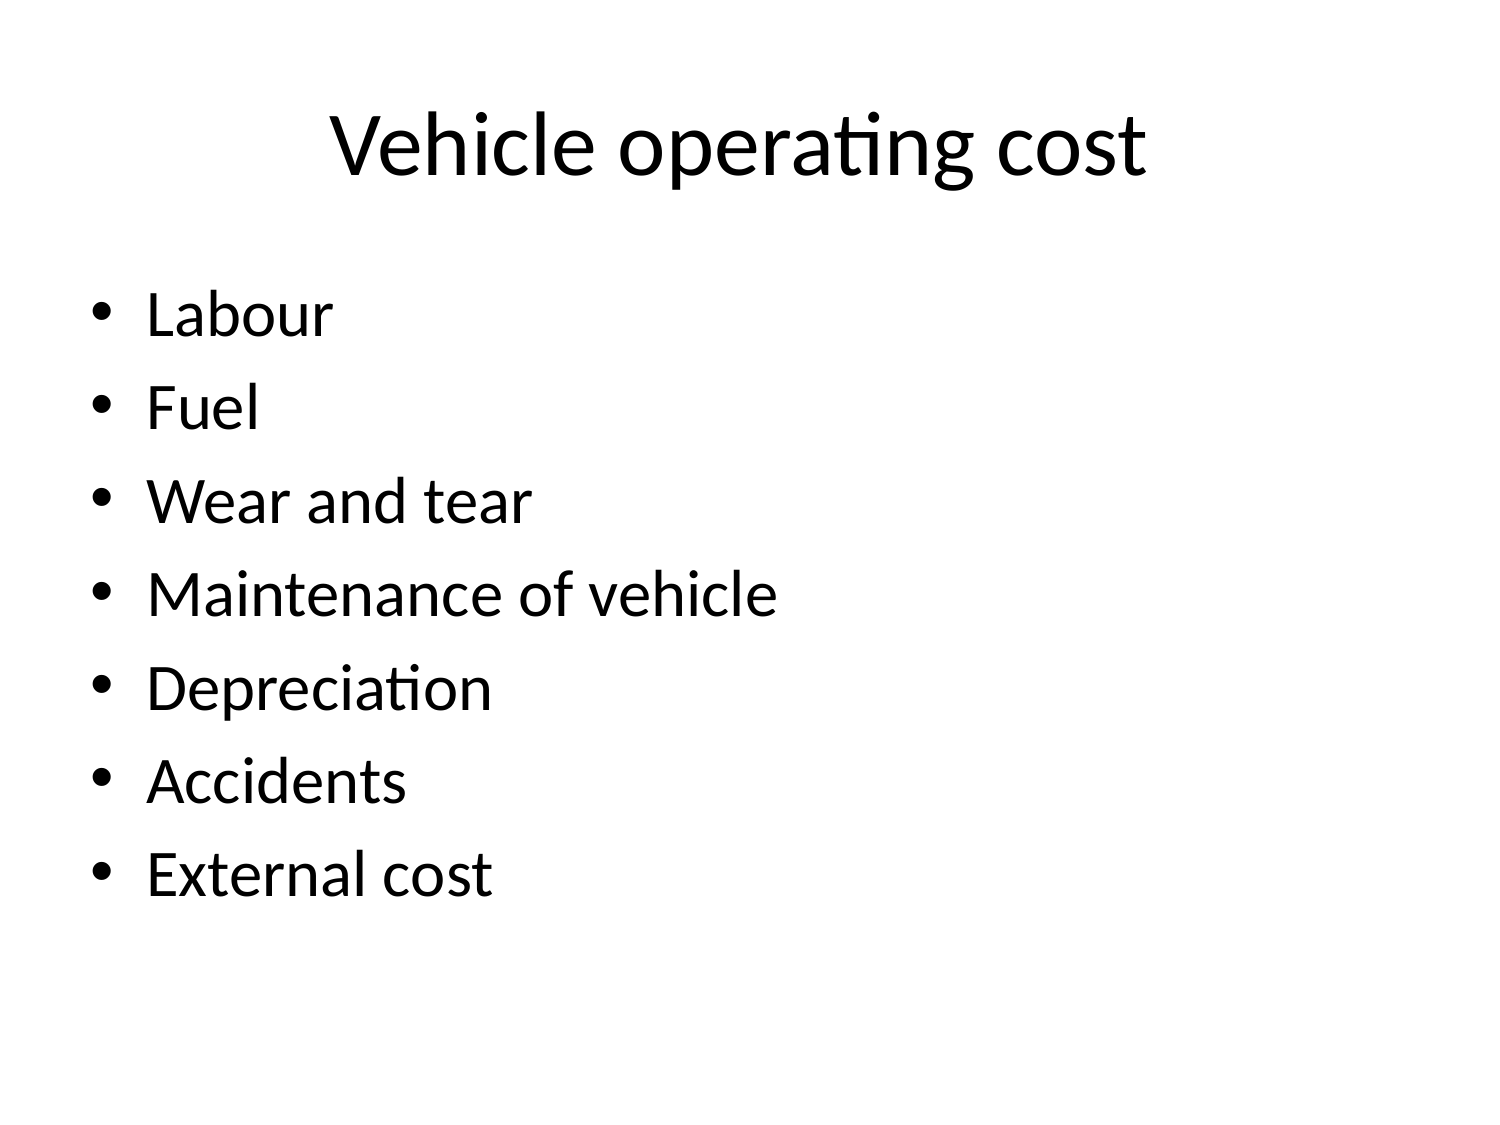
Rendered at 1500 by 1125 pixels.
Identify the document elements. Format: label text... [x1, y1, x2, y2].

title Vehicle operating cost [75, 45, 1425, 233]
list Labour Fuel Wear and tear Maintenance of vehicle Depreciation Accidents External cost [75, 262, 1425, 1005]
